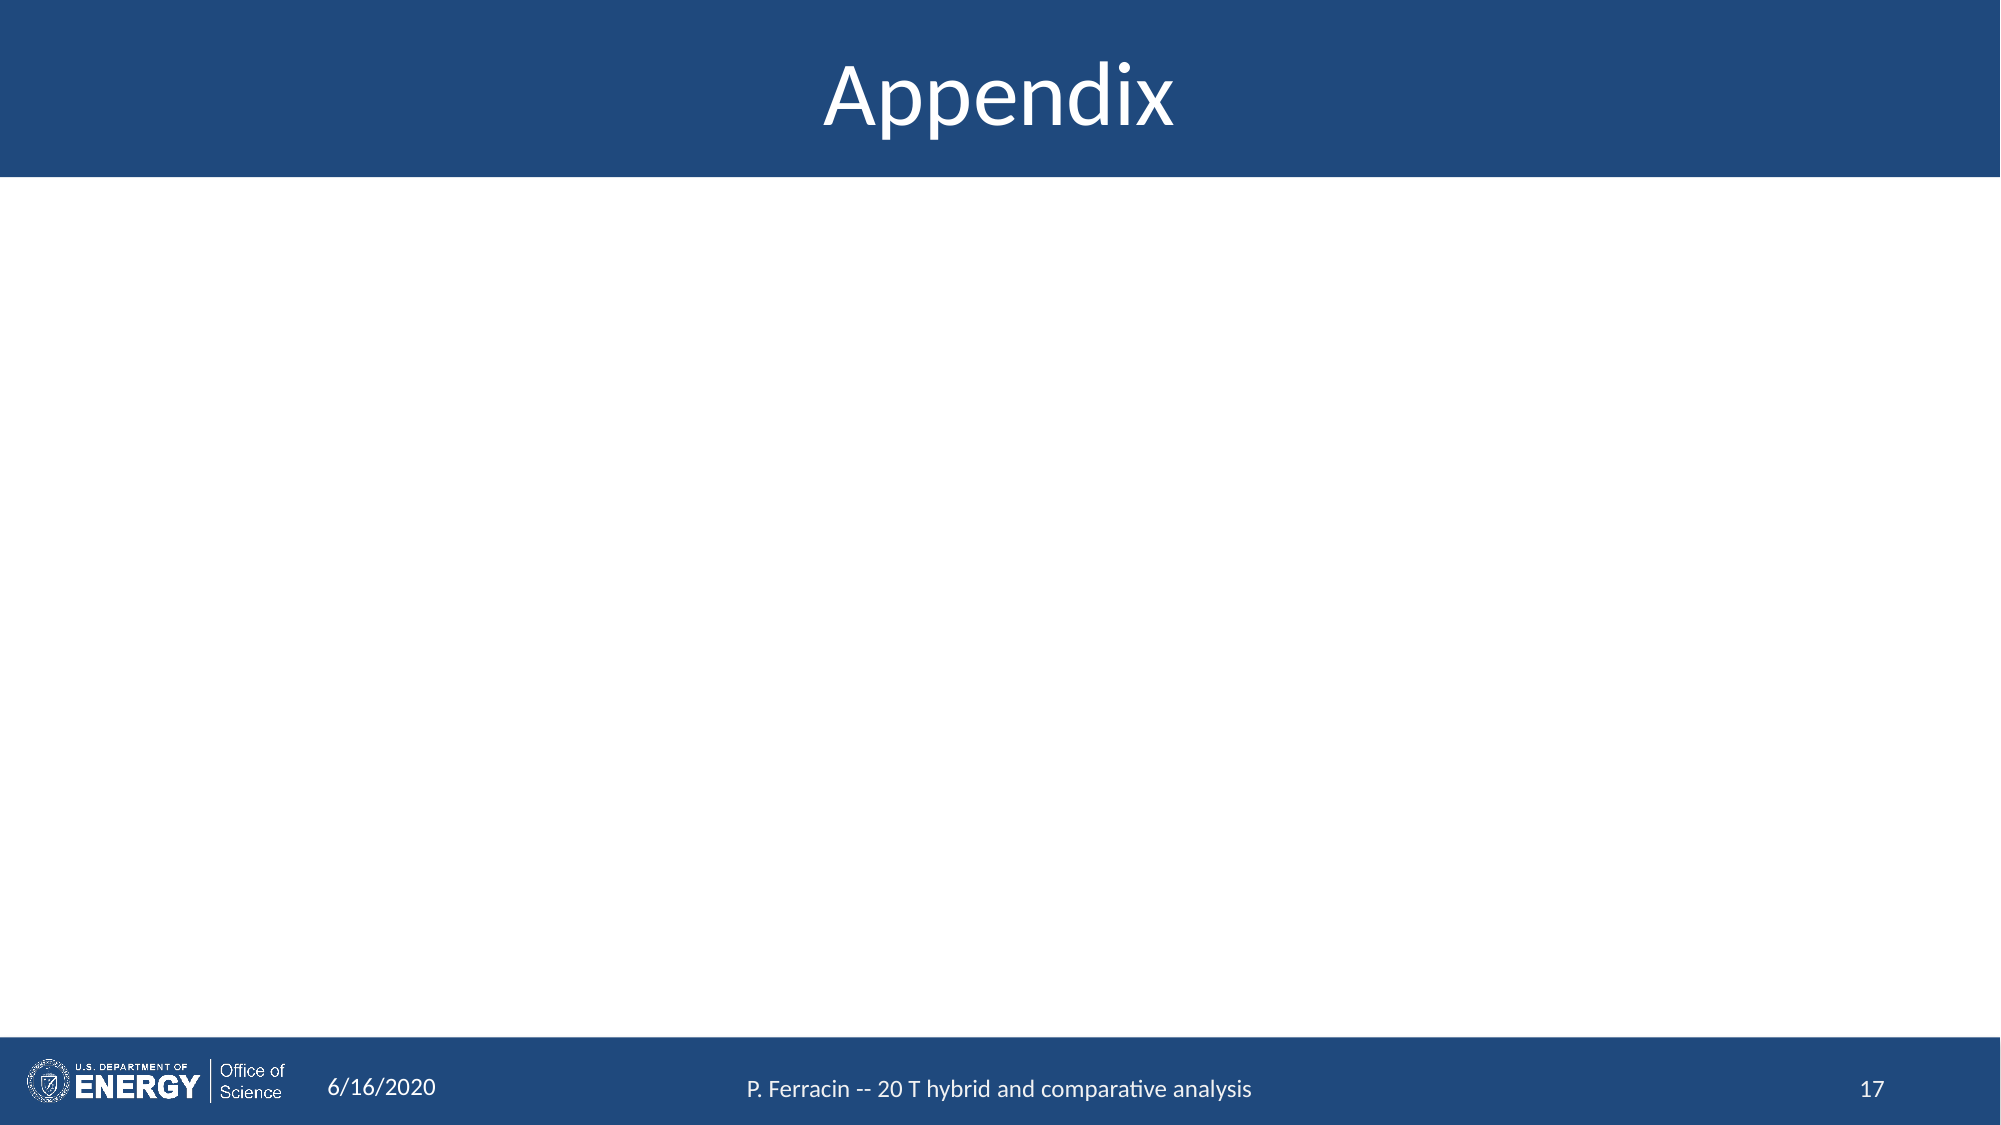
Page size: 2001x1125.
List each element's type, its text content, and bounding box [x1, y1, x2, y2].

slide_number 17 [1433, 1057, 1900, 1118]
footer P. Ferracin -- 20 T hybrid and comparative analysis [562, 1057, 1433, 1118]
title Appendix [0, 0, 2000, 178]
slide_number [312, 1055, 567, 1116]
picture [27, 1059, 285, 1103]
